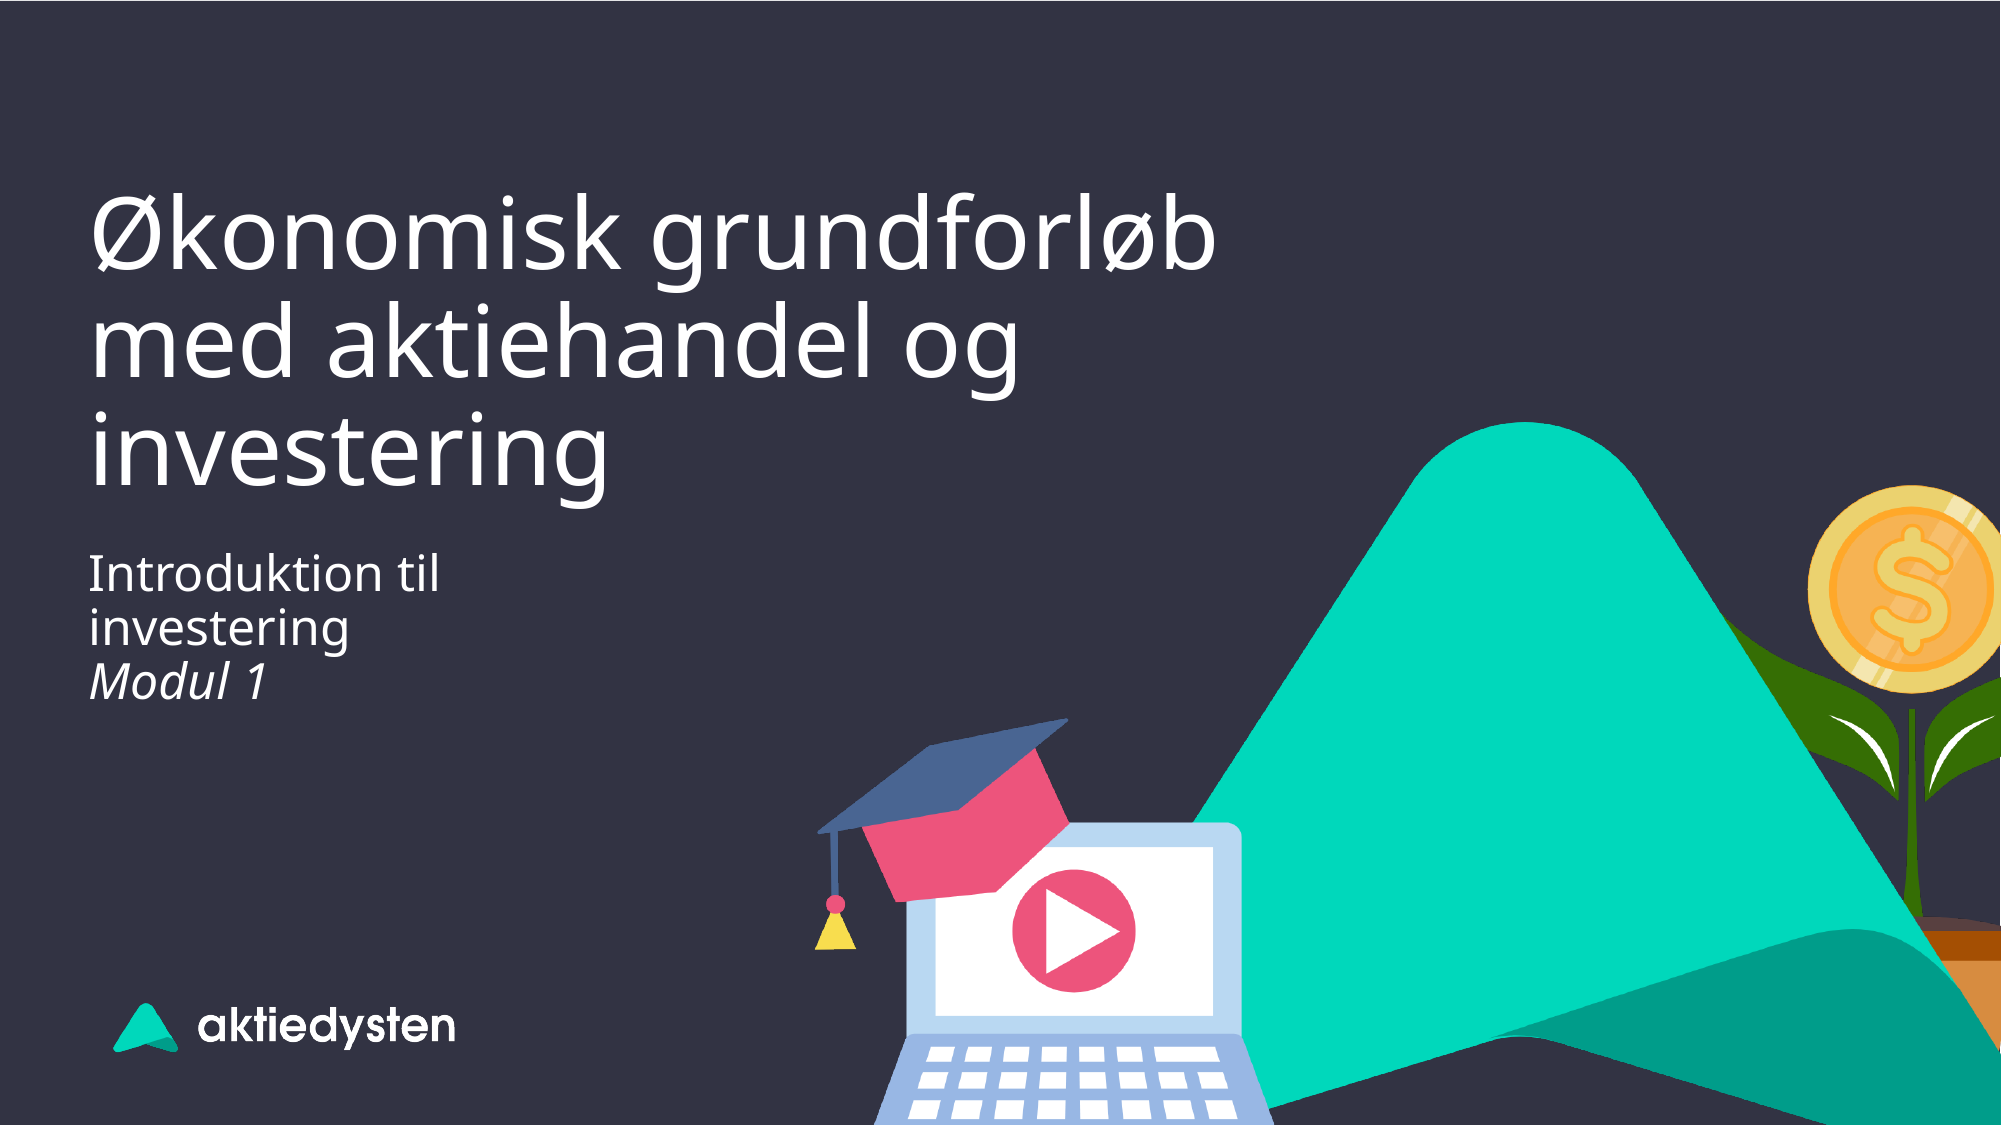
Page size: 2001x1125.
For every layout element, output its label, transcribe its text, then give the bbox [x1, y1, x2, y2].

title Økonomisk grundforløb med aktiehandel og investering [68, 162, 1393, 528]
subtitle Introduktion til investering Modul 1 [68, 528, 788, 854]
text_box [0, 0, 2000, 1125]
picture [113, 1003, 456, 1054]
picture [788, 329, 2001, 1125]
